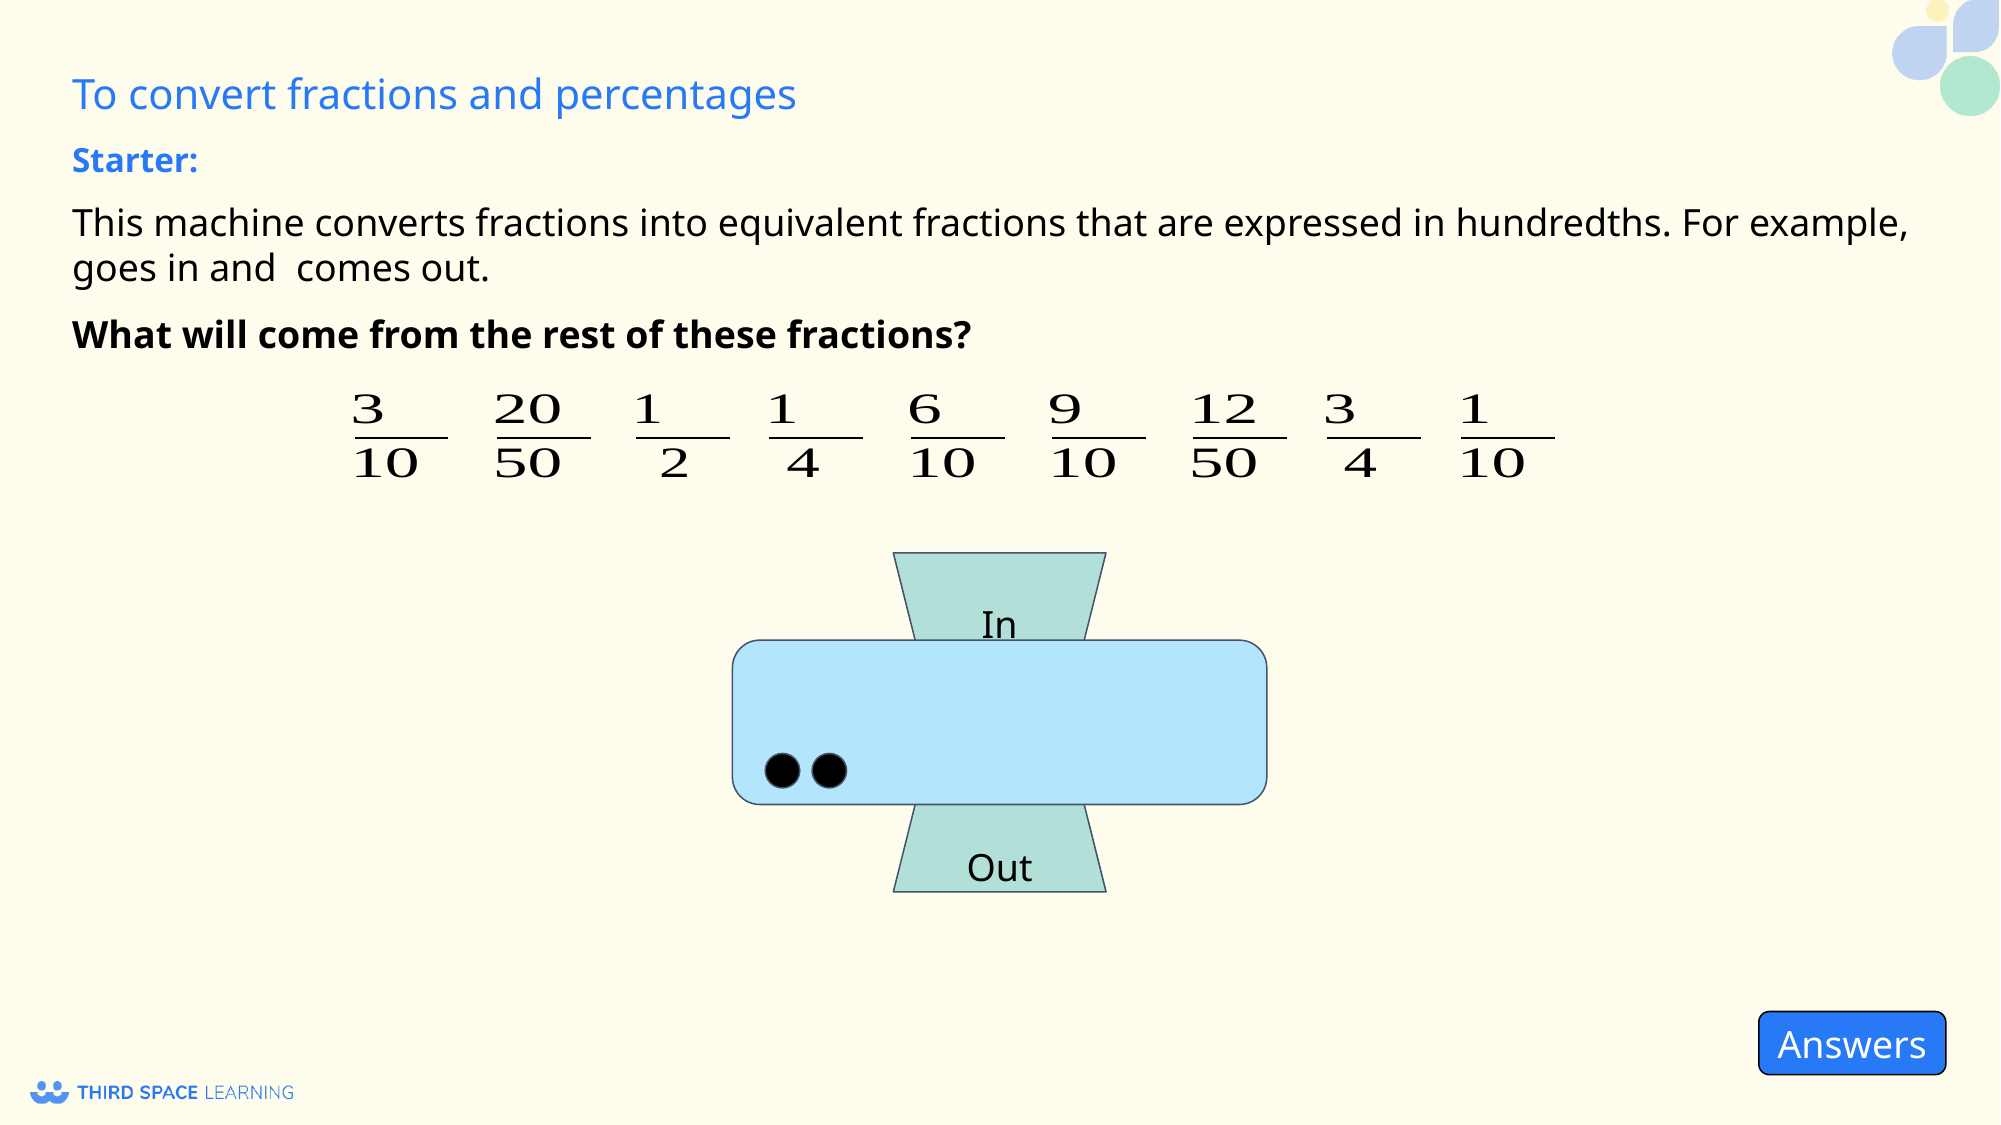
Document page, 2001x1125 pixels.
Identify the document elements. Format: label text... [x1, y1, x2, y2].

picture [1892, 0, 2000, 116]
text_box Answers [1756, 1009, 1948, 1077]
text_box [732, 552, 1267, 892]
picture [30, 1081, 294, 1104]
list Starter: [57, 132, 1085, 185]
